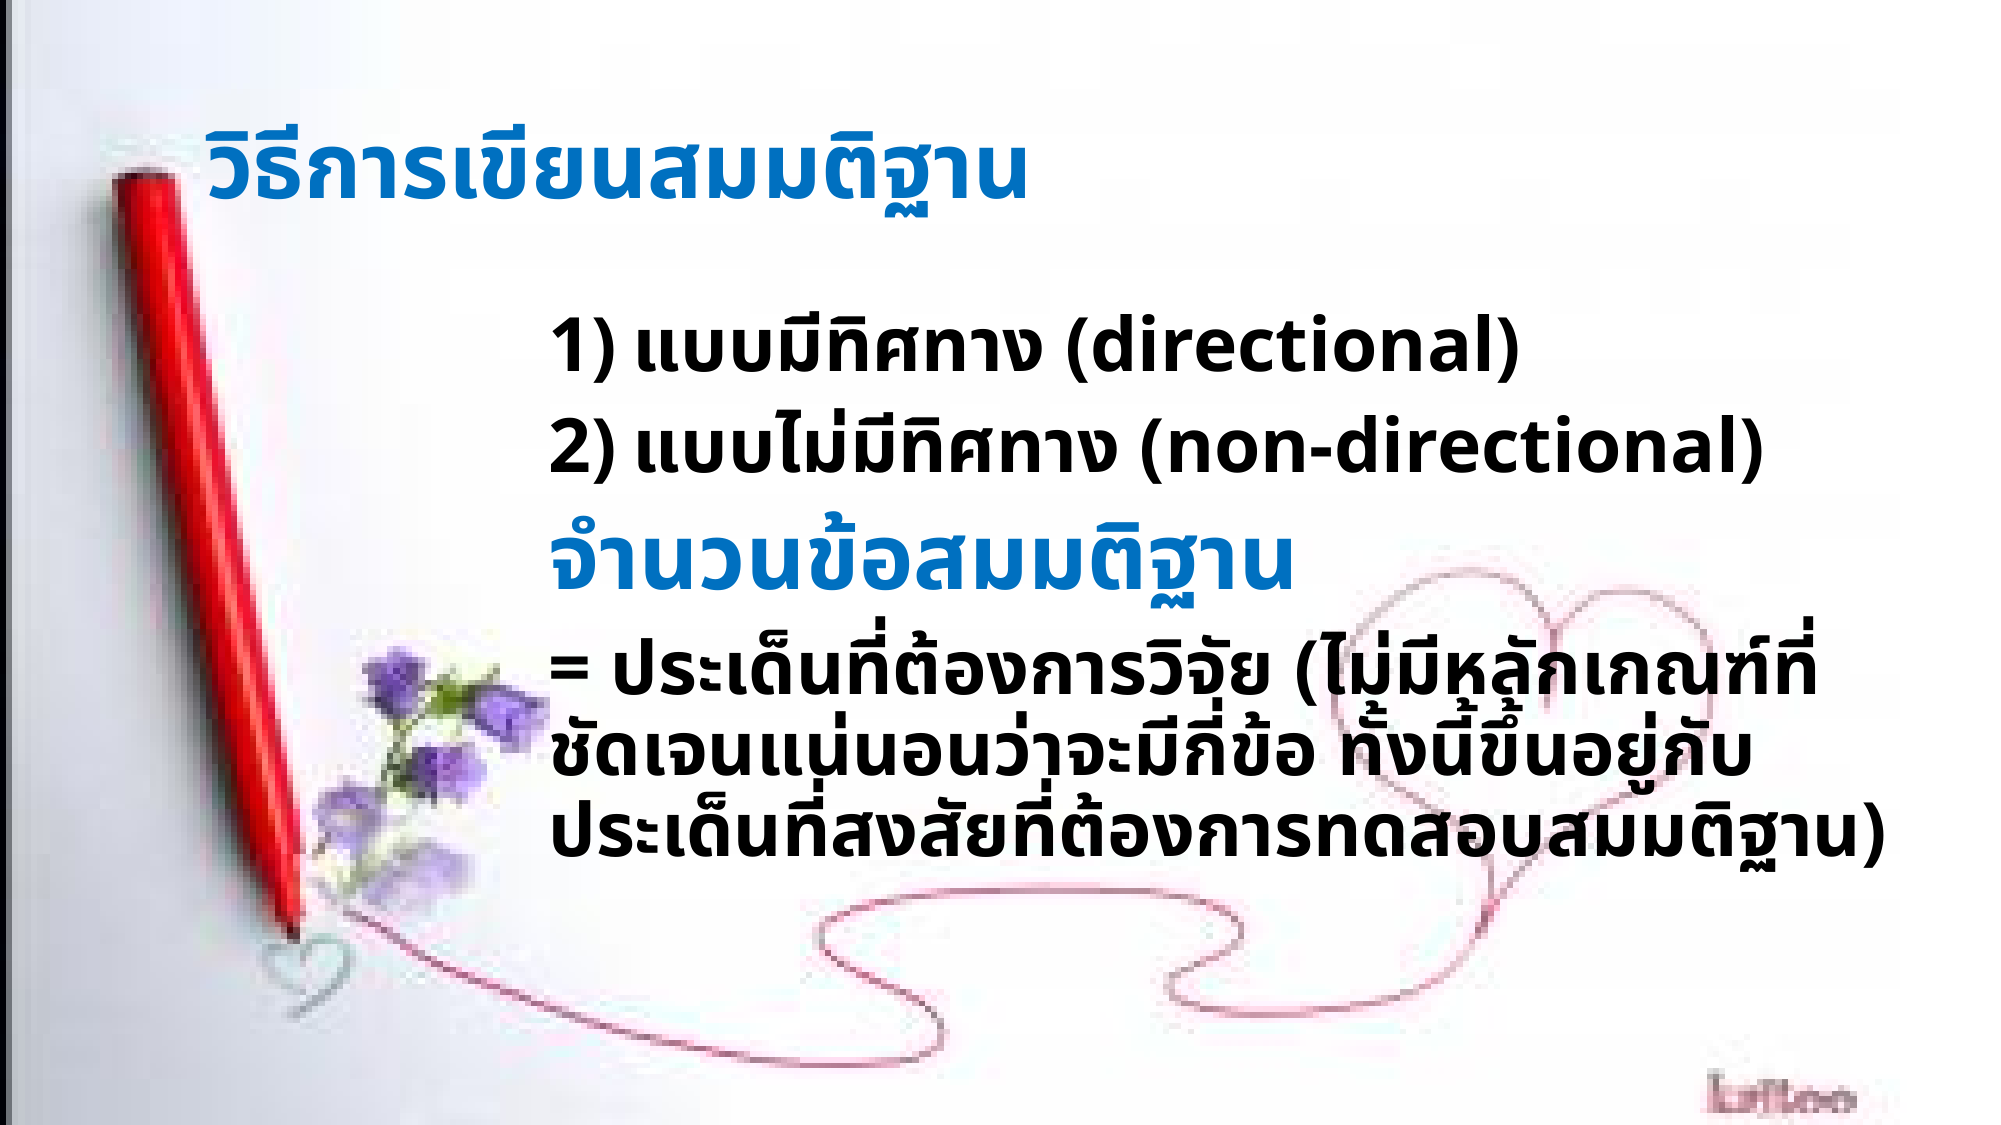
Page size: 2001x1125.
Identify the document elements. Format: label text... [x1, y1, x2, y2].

list แบบมีทิศทาง (directional) แบบไม่มีทิศทาง (non-directional) จำนวนข้อสมมติฐาน = ประเด็นที่ต้องการวิจัย (ไม่มีหลักเกณฑ์ที่ชัดเจนแน่นอนว่าจะมีกี่ข้อ ทั้งนี้ขึ้นอยู่กับประเด็นที่สงสัยที่ต้องการทดสอบสมมติฐาน) [533, 255, 1931, 970]
title วิธีการเขียนสมมติฐาน [191, 59, 1863, 278]
picture [0, 0, 2001, 1125]
